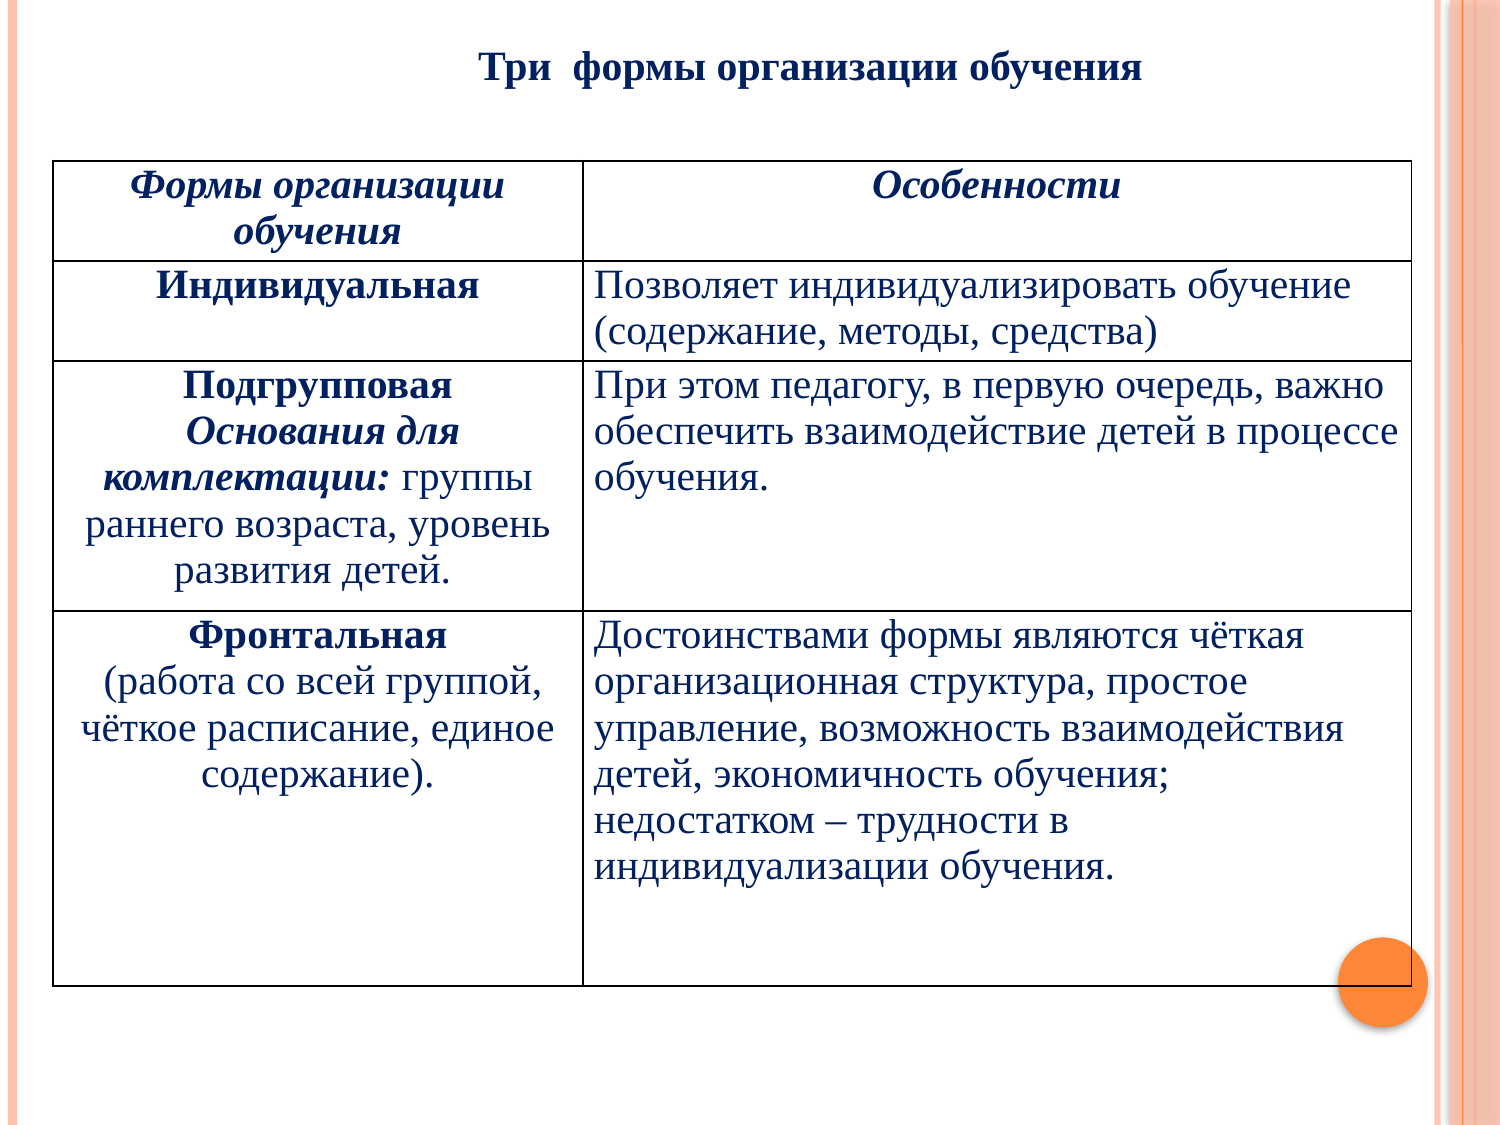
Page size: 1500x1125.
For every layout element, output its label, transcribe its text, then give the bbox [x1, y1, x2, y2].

table_cell Позволяет индивидуализировать обучение (содержание, методы, средства) [584, 262, 1411, 360]
table_header Формы организации обучения [54, 162, 582, 260]
table_cell Фронтальная (работа со всей группой, чёткое расписание, единое содержание). [54, 612, 582, 985]
table_cell Достоинствами формы являются чёткая организационная структура, простое управление, возможность взаимодействия детей, экономичность обучения; недостатком – трудности в индивидуализации обучения. [584, 612, 1411, 985]
table_cell Подгрупповая Основания для комплектации: группы раннего возраста, уровень развития детей. [54, 362, 582, 610]
table_cell Индивидуальная [54, 262, 582, 360]
table_cell При этом педагогу, в первую очередь, важно обеспечить взаимодействие детей в процессе обучения. [584, 362, 1411, 610]
table_header Особенности [584, 162, 1411, 260]
text_box Три формы организации обучения [463, 30, 1169, 96]
